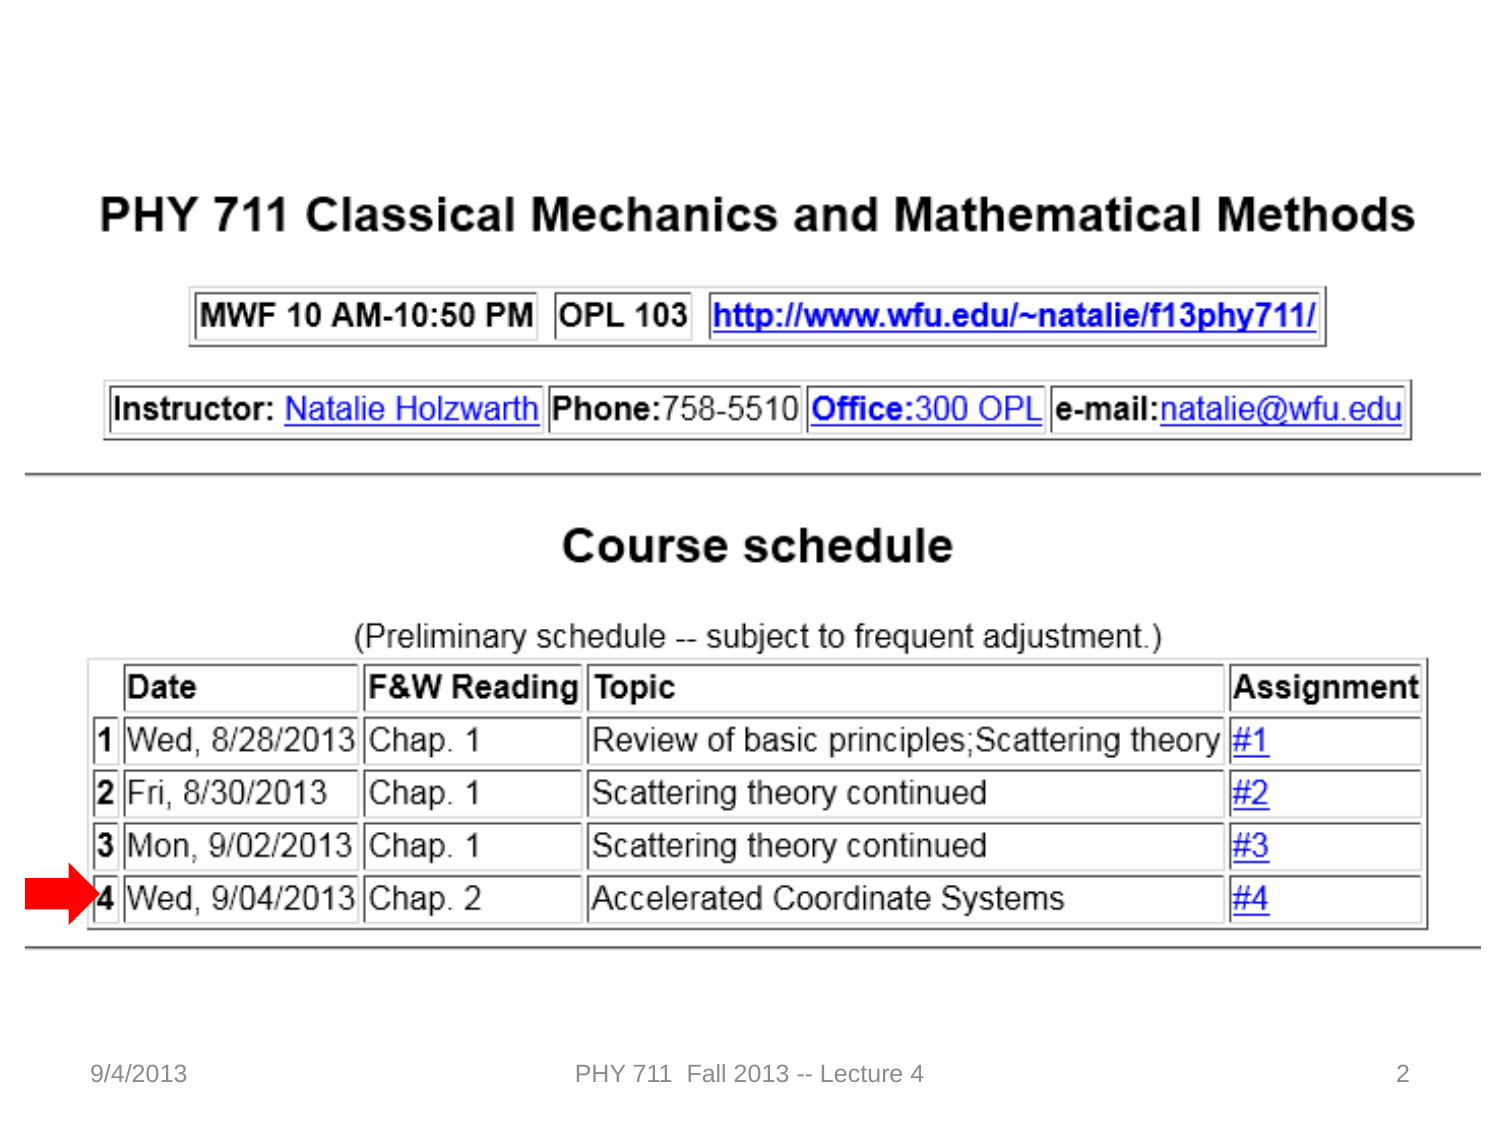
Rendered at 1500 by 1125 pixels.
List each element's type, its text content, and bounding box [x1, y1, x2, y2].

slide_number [75, 1042, 425, 1103]
slide_number 2 [1074, 1042, 1425, 1103]
picture [24, 156, 1482, 963]
footer PHY 711 Fall 2013 -- Lecture 4 [512, 1042, 988, 1103]
